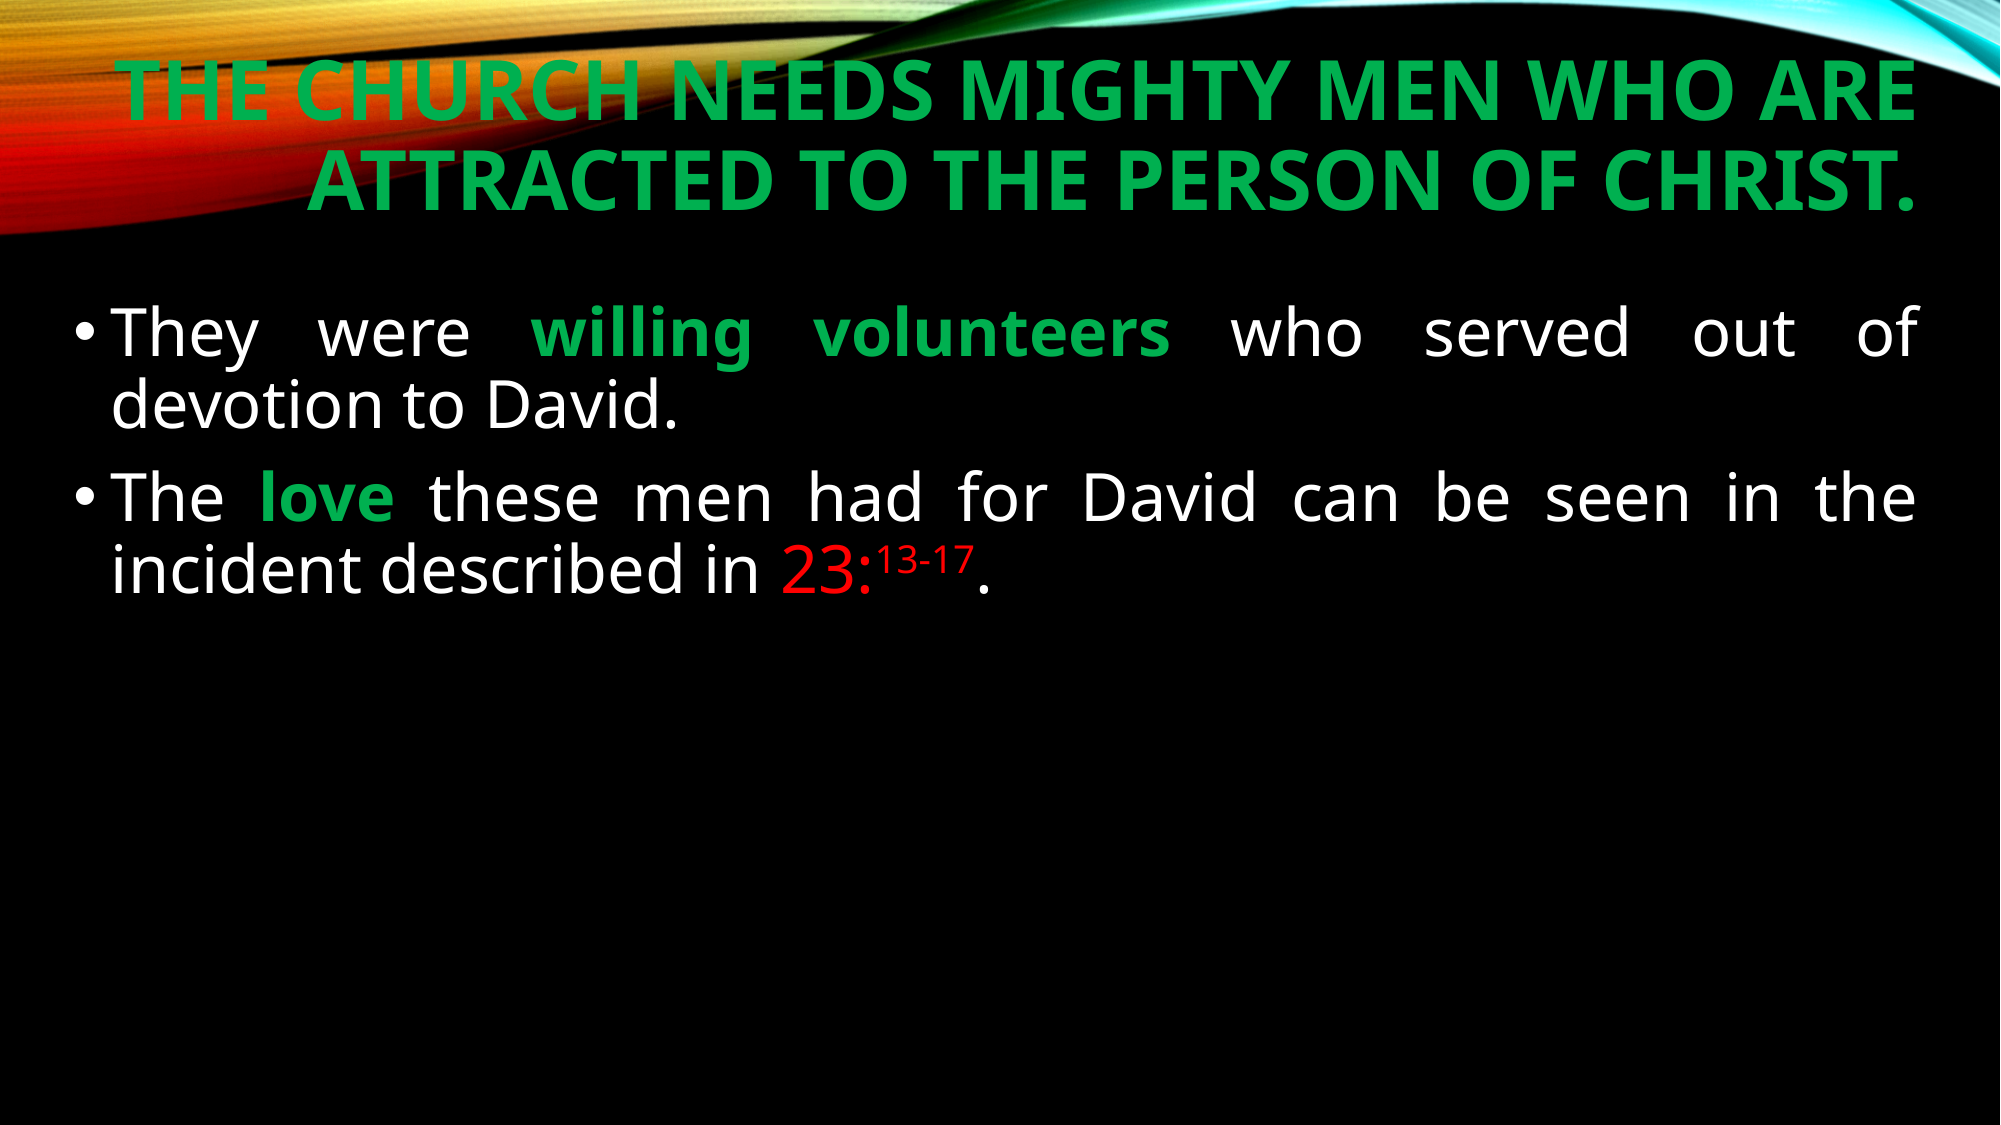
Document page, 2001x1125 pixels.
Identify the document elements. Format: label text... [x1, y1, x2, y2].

list They were willing volunteers who served out of devotion to David. The love these men had for David can be seen in the incident described in 23:13‑17. [58, 291, 1935, 1005]
picture [0, 0, 2000, 237]
title The church needs mighty men who are attracted to the person of Christ. [58, 45, 1935, 233]
